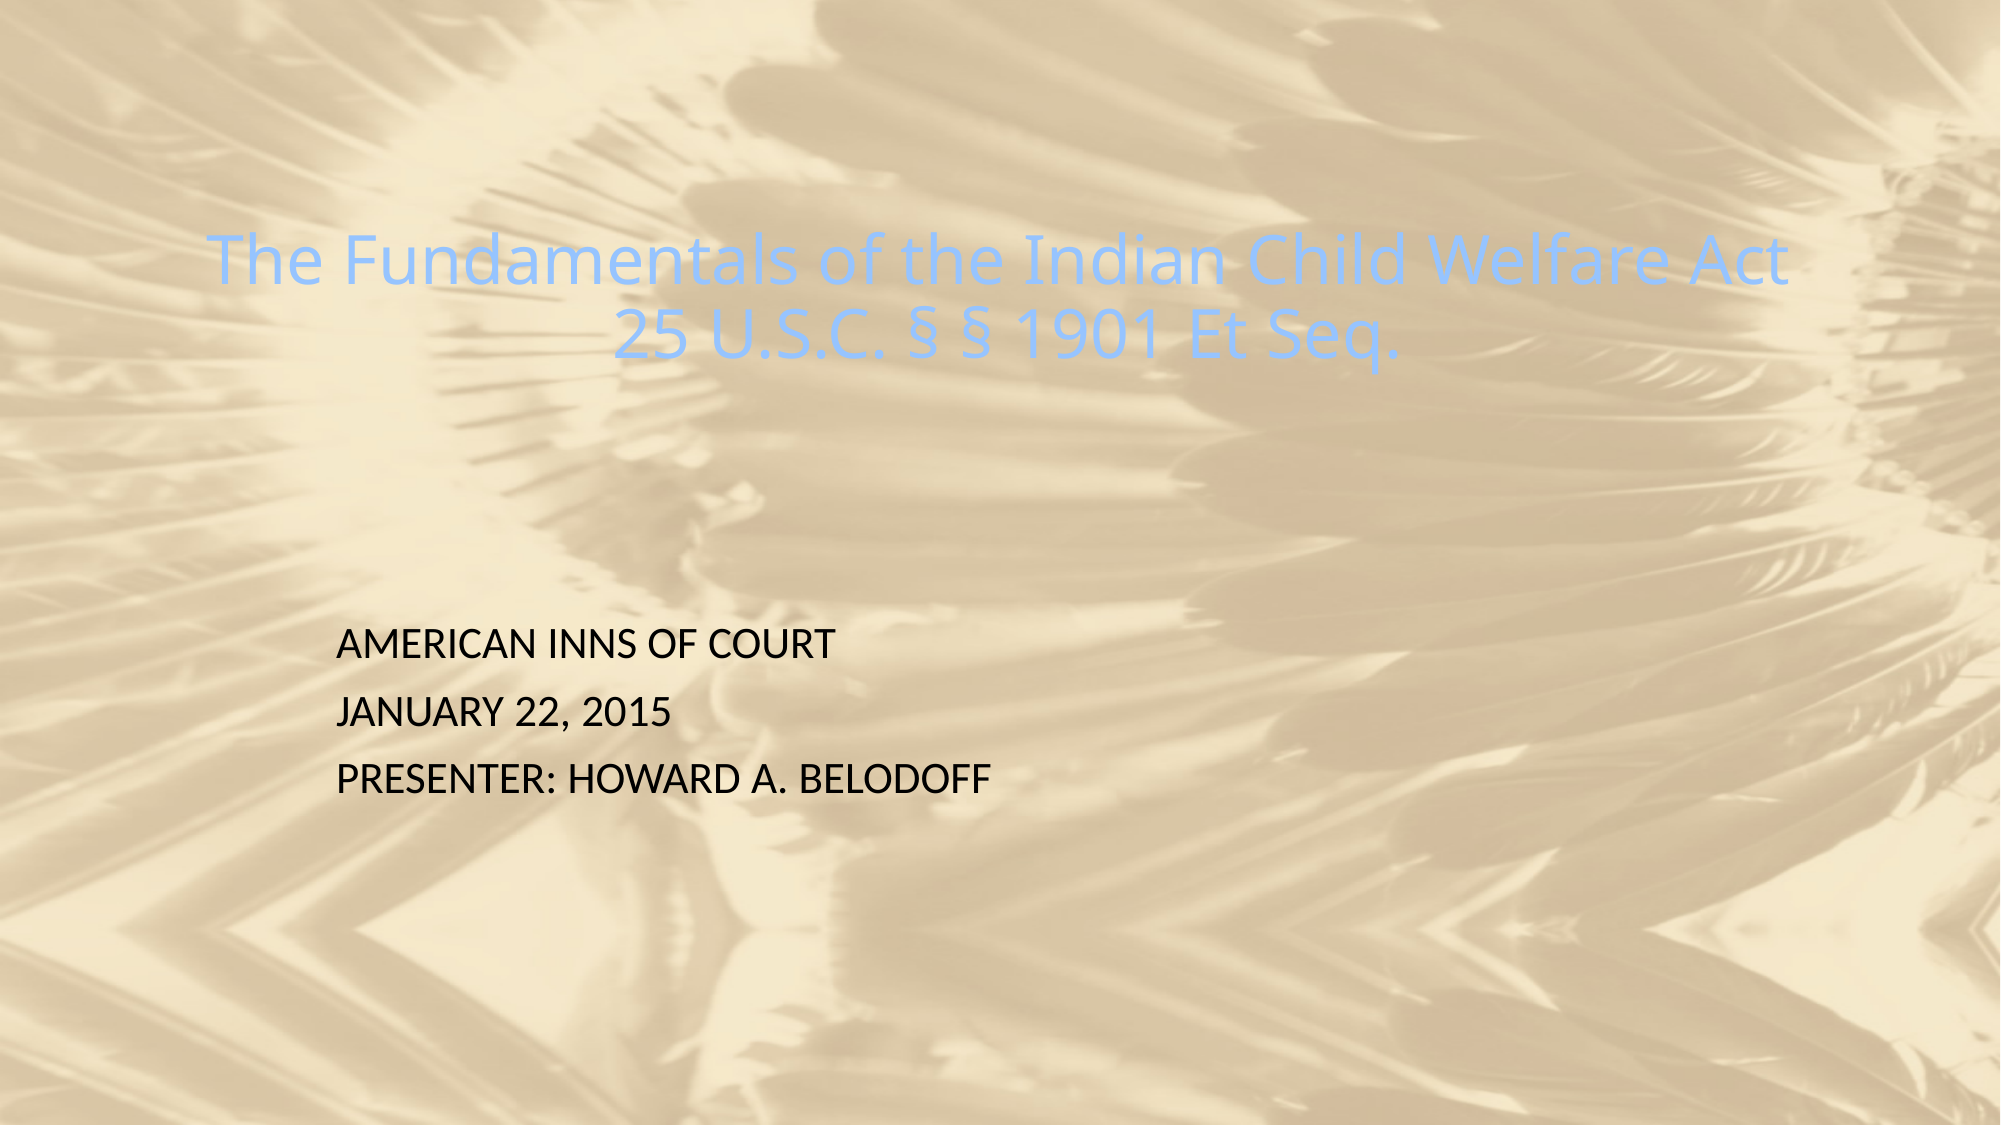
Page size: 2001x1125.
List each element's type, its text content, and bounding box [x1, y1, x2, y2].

subtitle AMERICAN INNS OF COURT JANUARY 22, 2015 PRESENTER: HOWARD A. BELODOFF [321, 612, 1385, 813]
picture [0, 0, 2001, 1125]
title The Fundamentals of the Indian Child Welfare Act 25 U.S.C. § § 1901 Et Seq. [190, 149, 1808, 463]
